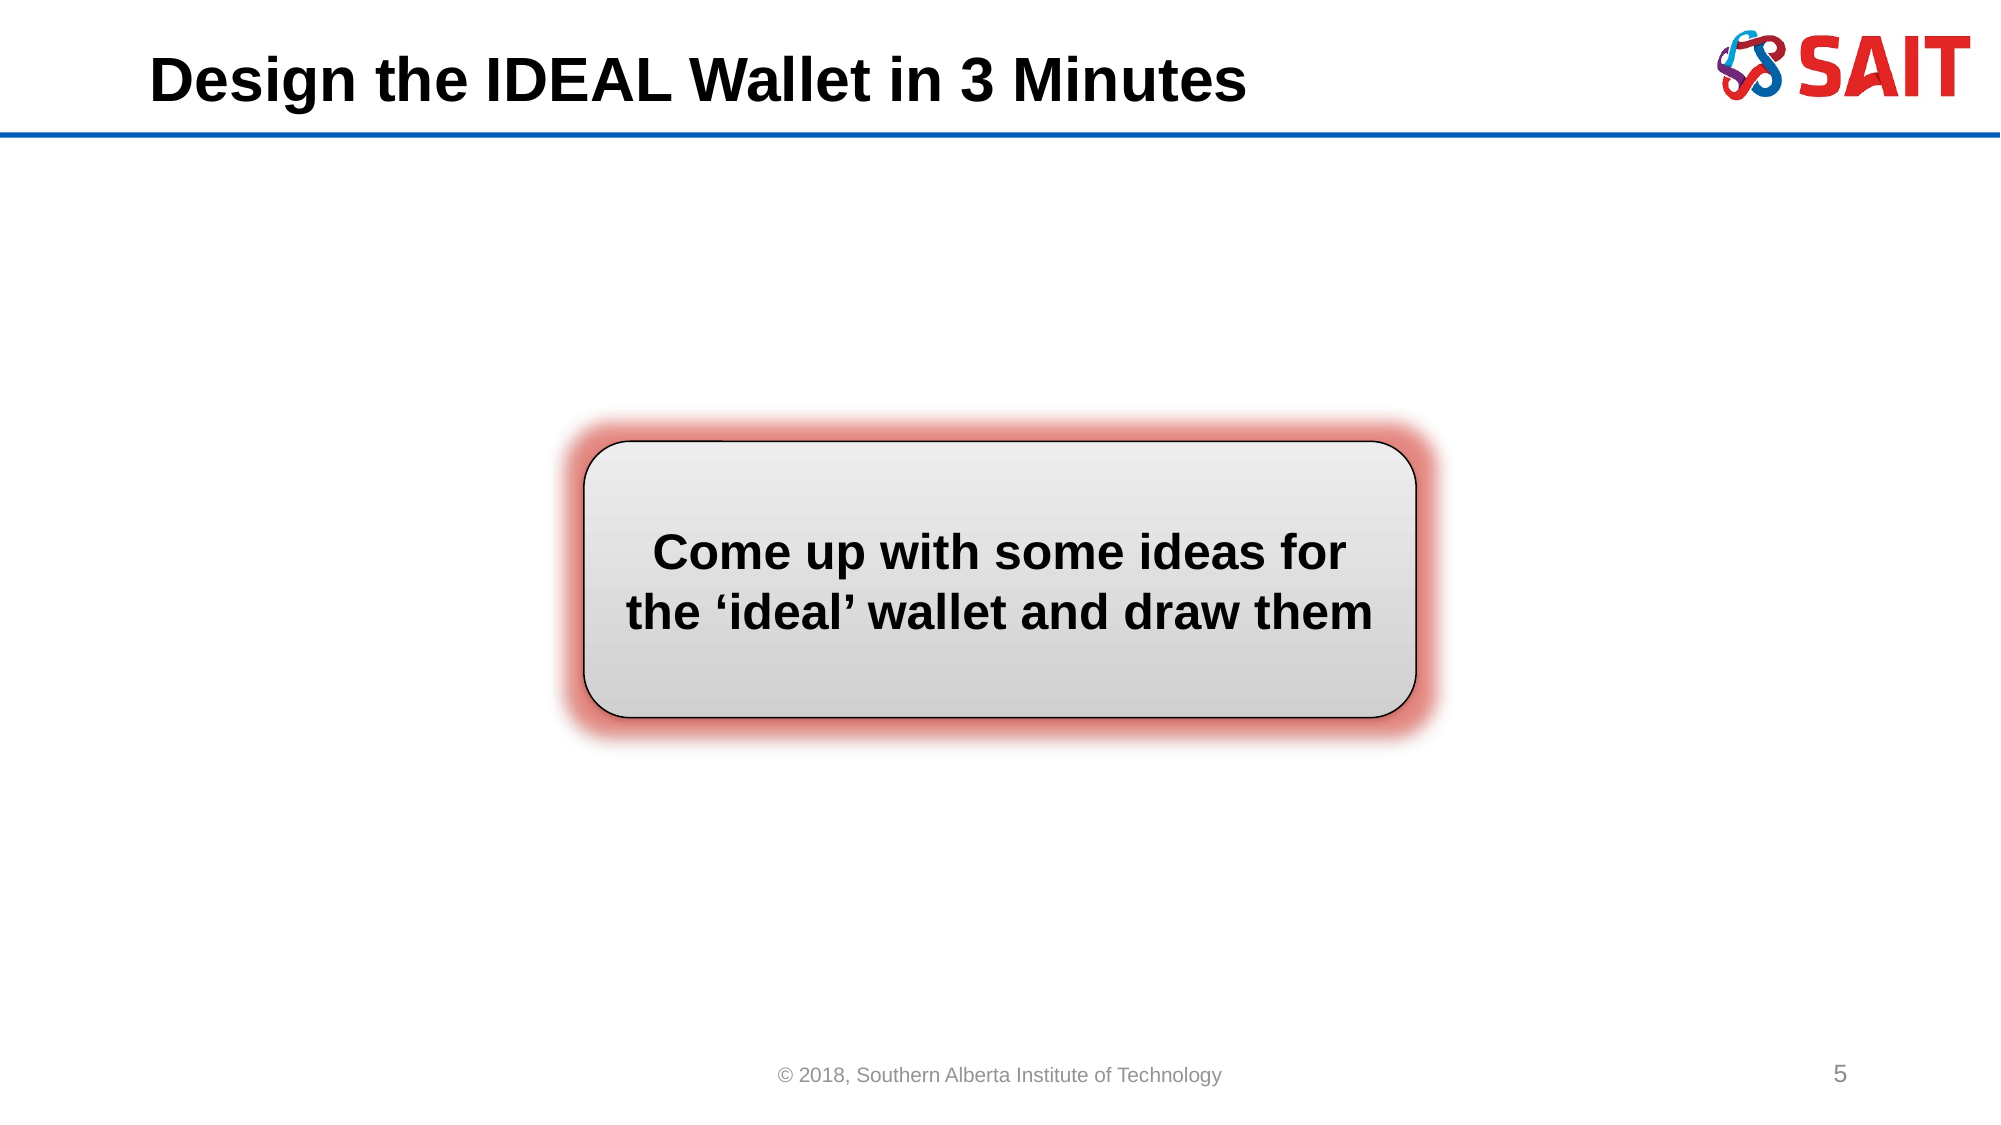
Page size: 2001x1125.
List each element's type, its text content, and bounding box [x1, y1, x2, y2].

picture [1687, 0, 2000, 130]
title Design the IDEAL Wallet in 3 Minutes [135, 25, 1600, 129]
slide_number 5 [1412, 1042, 1863, 1103]
text_box Come up with some ideas for the ‘ideal’ wallet and draw them [583, 440, 1417, 719]
